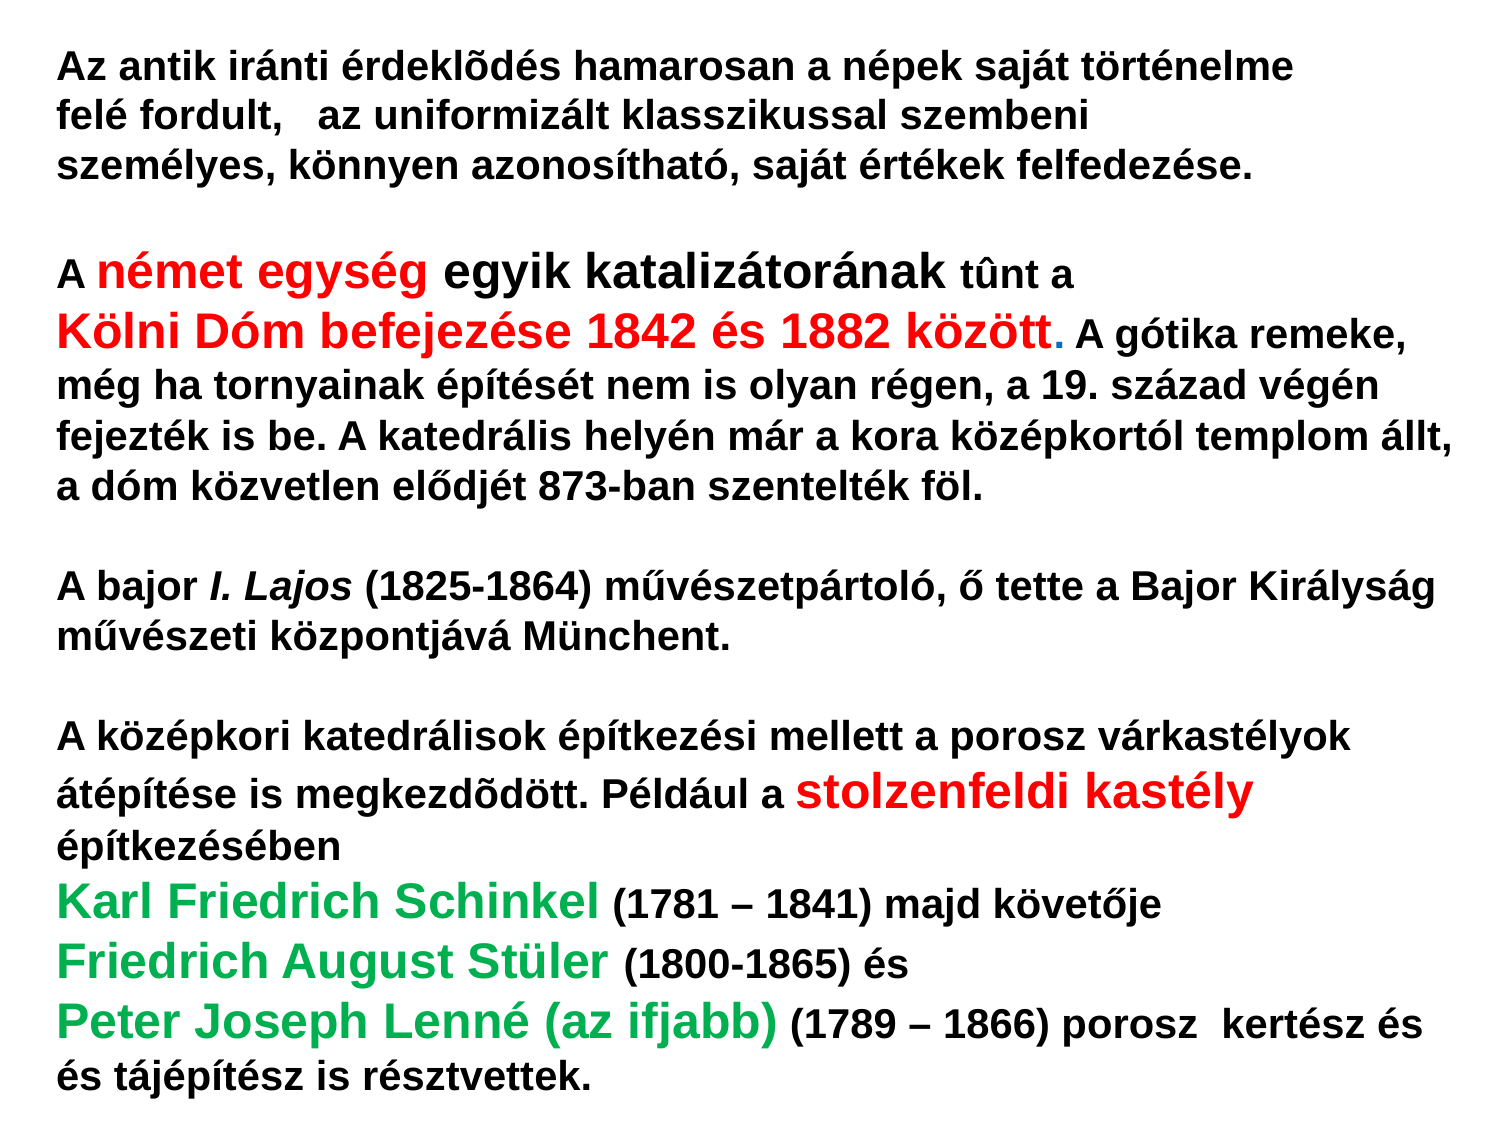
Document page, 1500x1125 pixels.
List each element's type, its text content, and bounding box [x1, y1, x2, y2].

text_box Az antik iránti érdeklõdés hamarosan a népek saját történelme felé fordult, az uniformizált klasszikussal szembeni személyes, könnyen azonosítható, saját értékek felfedezése. A német egység egyik katalizátorának tûnt a Kölni Dóm befejezése 1842 és 1882 között. A gótika remeke, még ha tornyainak építését nem is olyan régen, a 19. század végén fejezték is be. A katedrális helyén már a kora középkortól templom állt, a dóm közvetlen elődjét 873-ban szentelték föl. A bajor I. Lajos (1825-1864) művészetpártoló, ő tette a Bajor Királyság művészeti központjává Münchent. A középkori katedrálisok építkezési mellett a porosz várkastélyok átépítése is megkezdõdött. Például a stolzenfeldi kastély építkezésében Karl Friedrich Schinkel (1781 – 1841) majd követője Friedrich August Stüler (1800-1865) és Peter Joseph Lenné (az ifjabb) (1789 – 1866) porosz kertész és és tájépítész is résztvettek. [41, 30, 1471, 1106]
